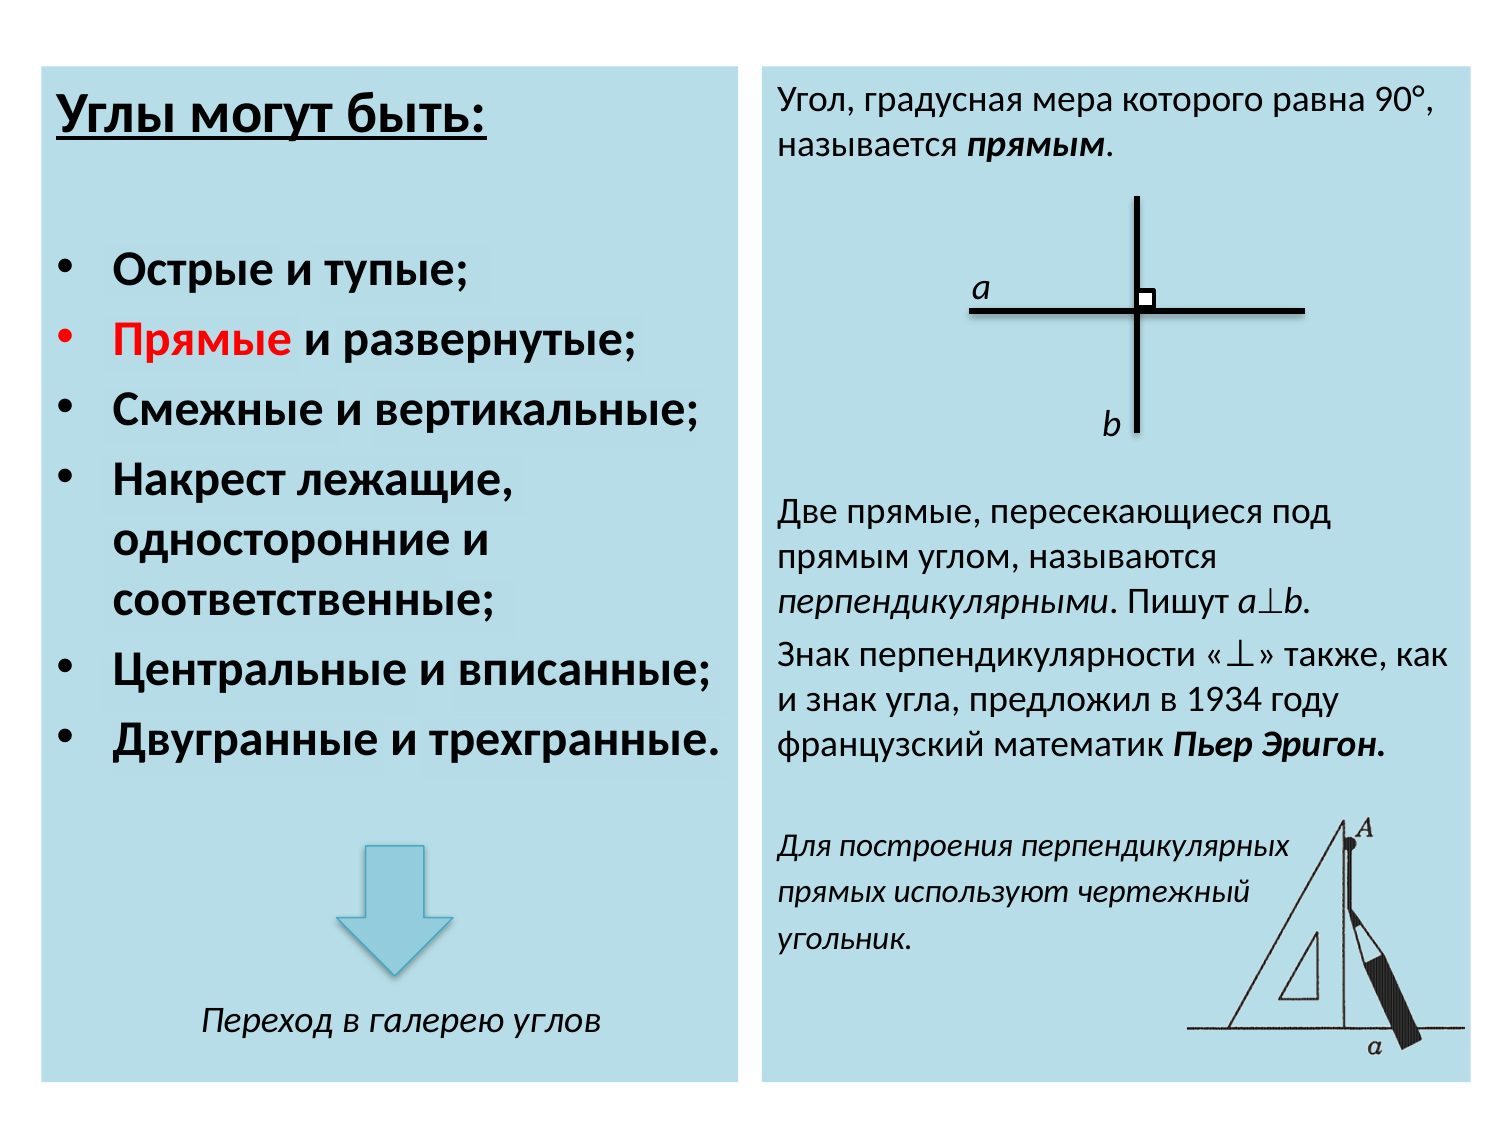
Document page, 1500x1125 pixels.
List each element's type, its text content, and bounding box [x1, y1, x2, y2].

text_box [334, 312, 646, 376]
text_box [101, 312, 303, 376]
picture [1186, 810, 1466, 1068]
text_box [451, 655, 728, 717]
text_box [99, 655, 418, 718]
text_box Переход в галерею углов [185, 987, 617, 1048]
text_box [102, 578, 516, 641]
text_box [335, 845, 454, 977]
list Угол, градусная мера которого равна 90°, называется прямым. Две прямые, пересекающиеся под прямым углом, называются перпендикулярными. Пишут ab. Знак перпендикулярности «⊥» также, как и знак угла, предложил в 1934 году французский математик Пьер Эригон. Для построения перпендикулярных прямых используют чертежный угольник. [761, 66, 1471, 1083]
text_box [101, 385, 341, 448]
text_box [103, 716, 386, 779]
text_box [102, 519, 457, 578]
text_box [101, 241, 282, 305]
text_box [418, 717, 728, 780]
text_box [370, 387, 705, 450]
text_box [99, 454, 528, 517]
text_box [311, 244, 492, 307]
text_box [963, 196, 1306, 434]
list Углы могут быть: Острые и тупые; Прямые и развернутые; Смежные и вертикальные; Накрест лежащие, односторонние и соответственные; Центральные и вписанные; Двугранные и трехгранные. [41, 66, 739, 1083]
